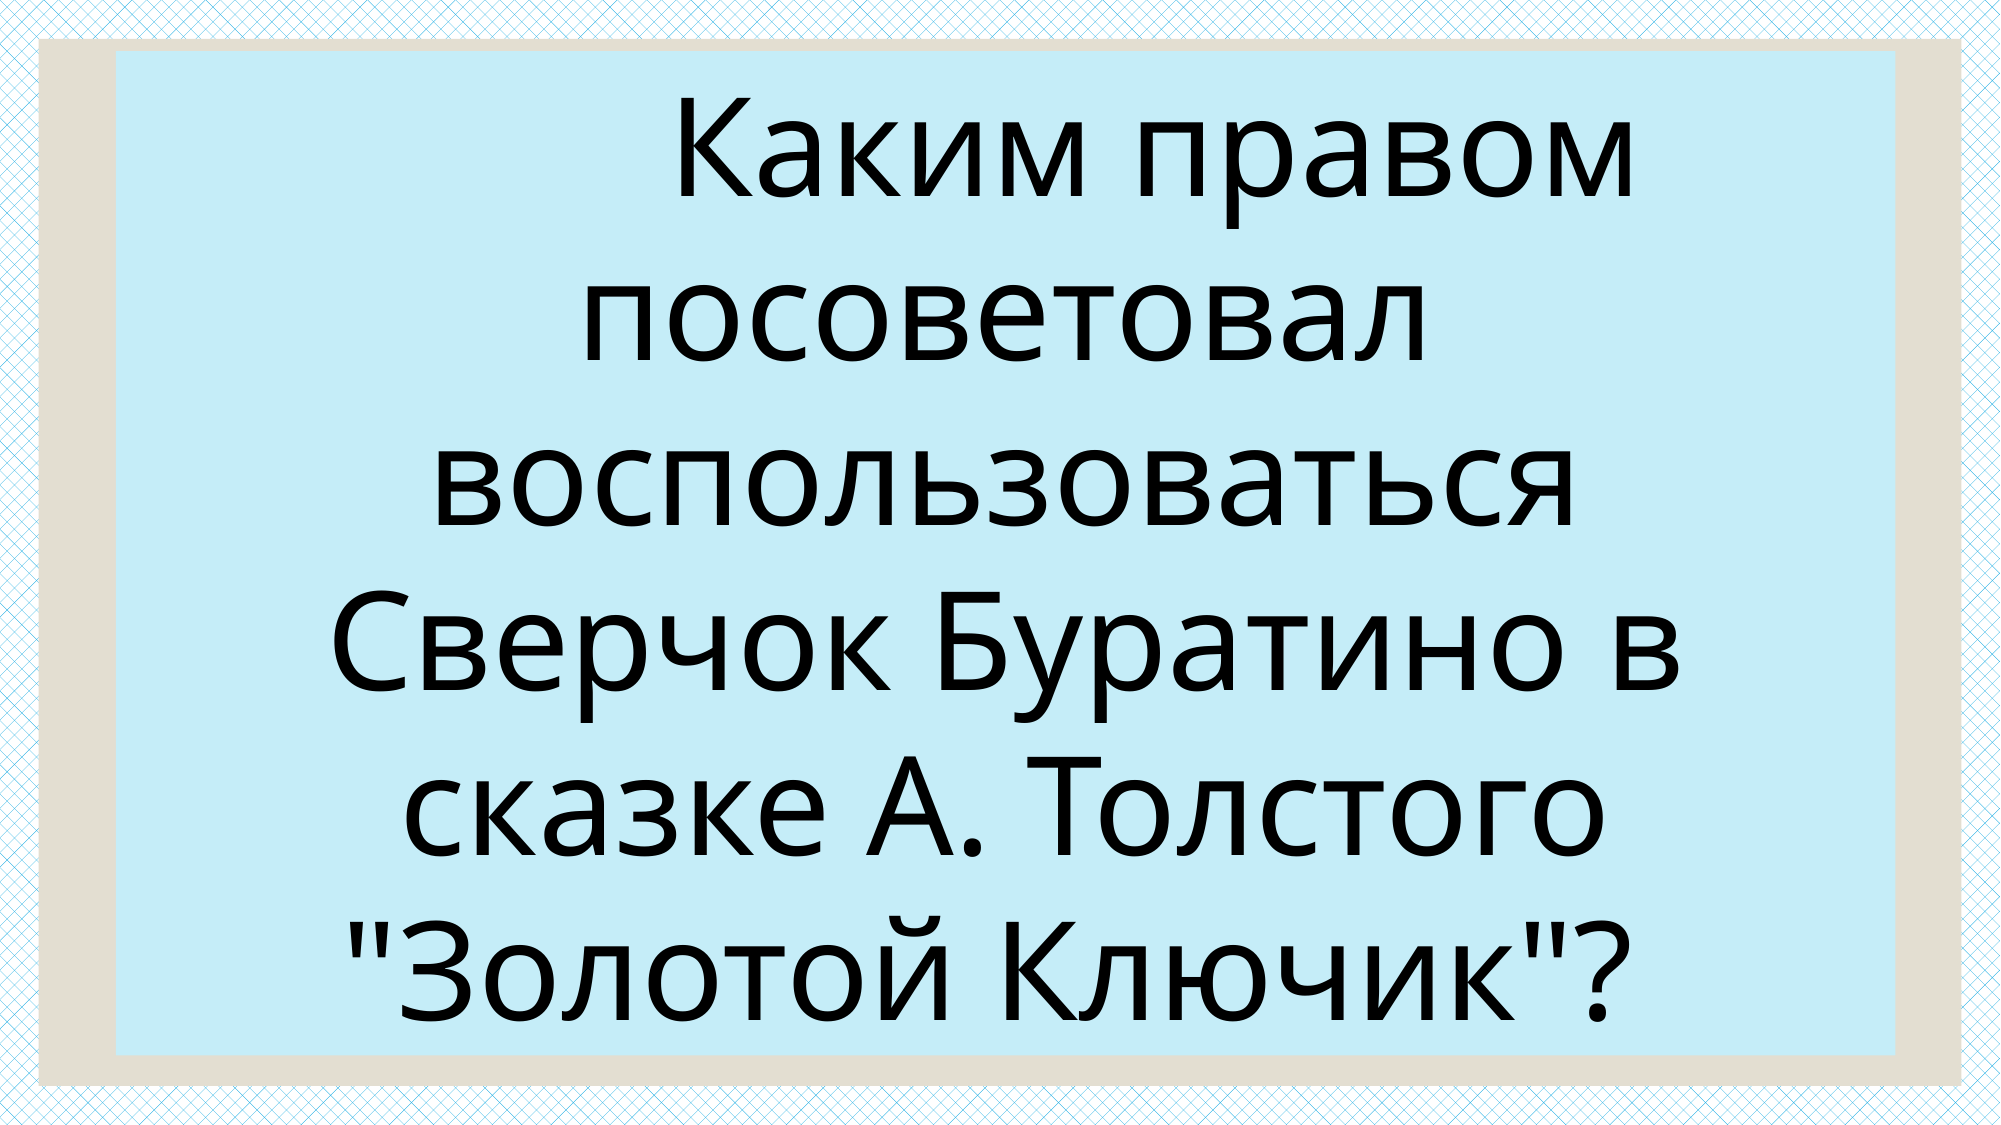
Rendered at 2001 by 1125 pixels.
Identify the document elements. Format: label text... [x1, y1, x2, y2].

text_box Каким правом посоветовал воспользоваться Сверчок Буратино в сказке А. Толстого "Золотой Ключик"? [115, 51, 1896, 1056]
